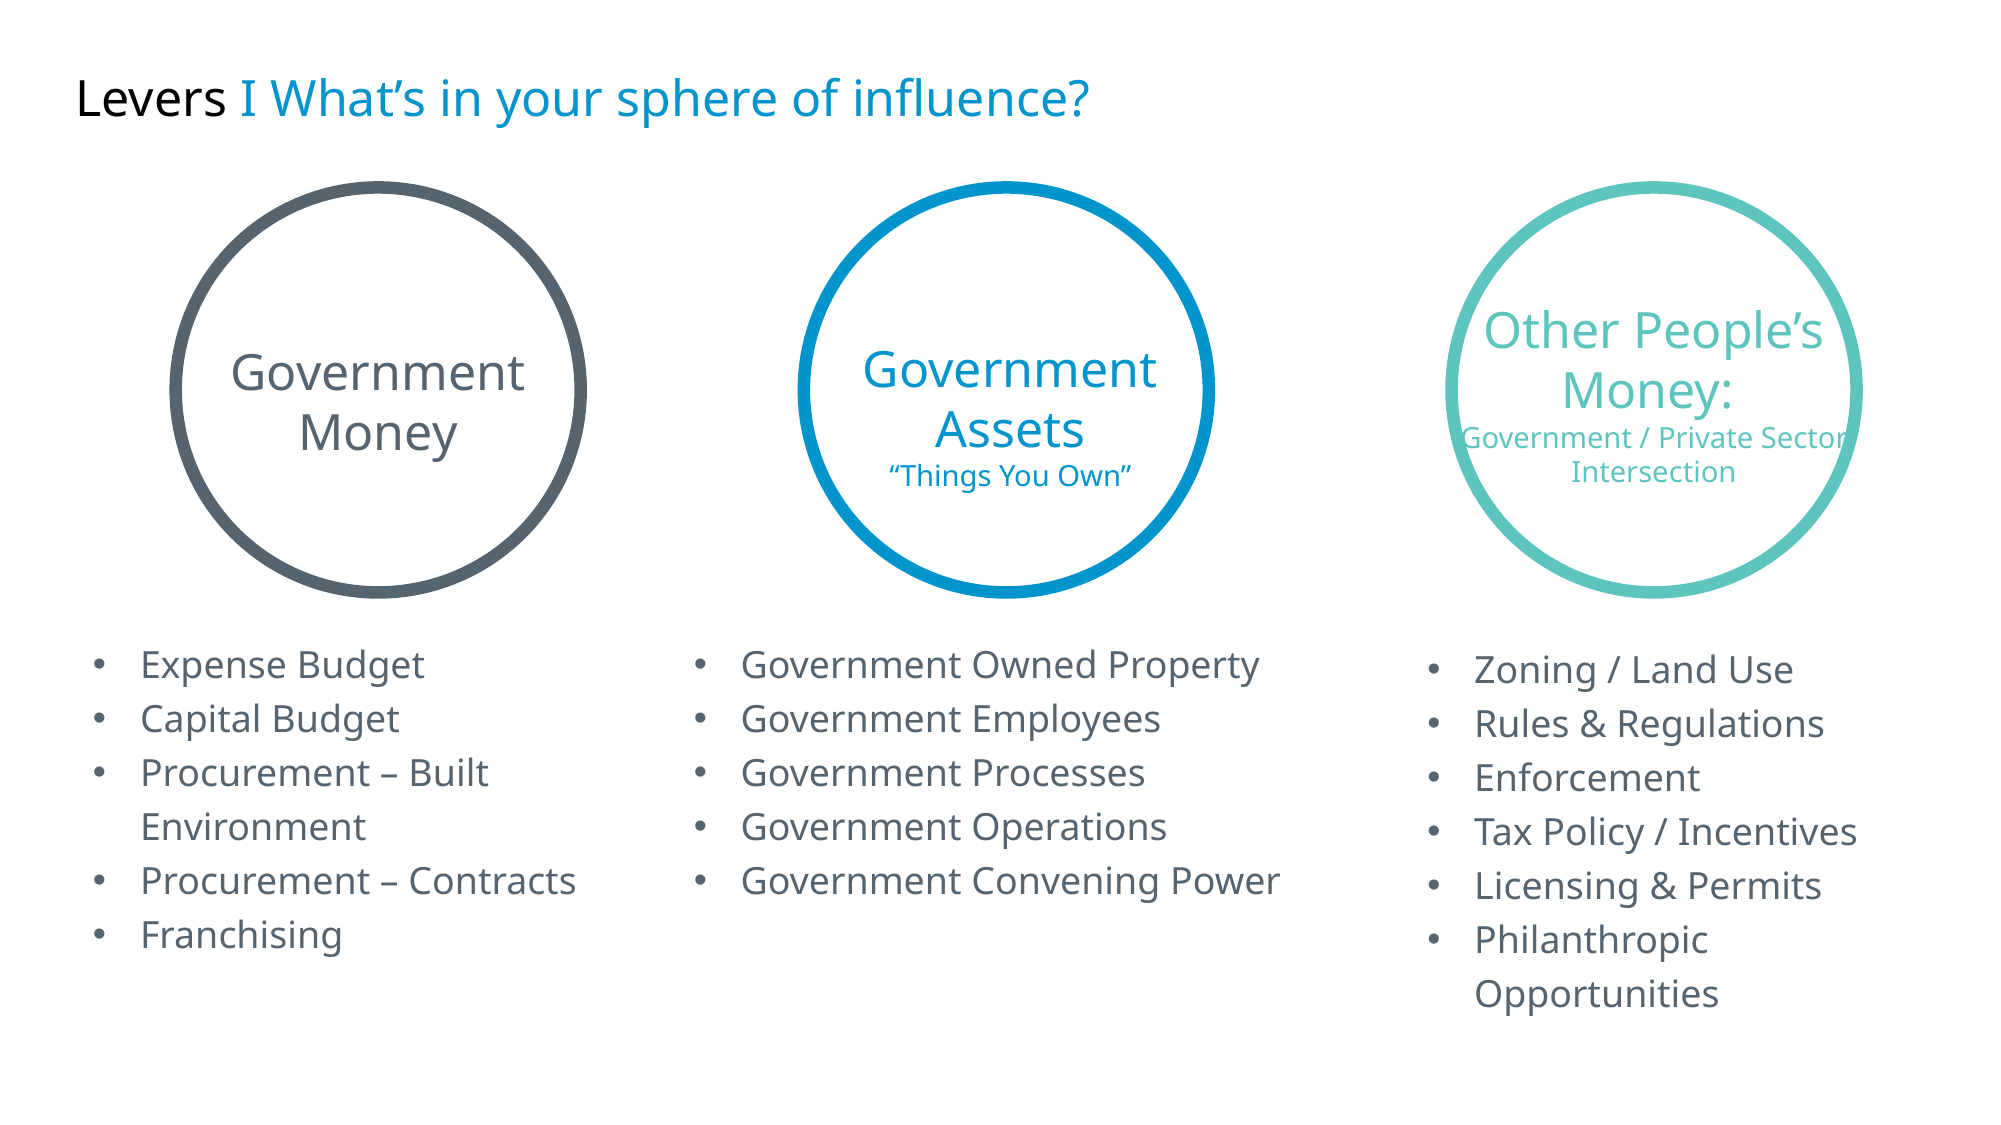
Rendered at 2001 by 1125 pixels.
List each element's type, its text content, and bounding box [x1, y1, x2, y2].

text_box Government Owned Property Government Employees Government Processes Government Operations Government Convening Power [678, 624, 1334, 910]
text_box Zoning / Land Use Rules & Regulations Enforcement Tax Policy / Incentives Licensing & Permits Philanthropic Opportunities [1412, 629, 1914, 1023]
title Levers I What’s in your sphere of influence? [60, 51, 1854, 191]
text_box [803, 187, 1210, 593]
text_box Expense Budget Capital Budget Procurement – Built Environment Procurement – Contracts Franchising [78, 624, 679, 964]
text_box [1444, 187, 1864, 593]
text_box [175, 187, 581, 593]
